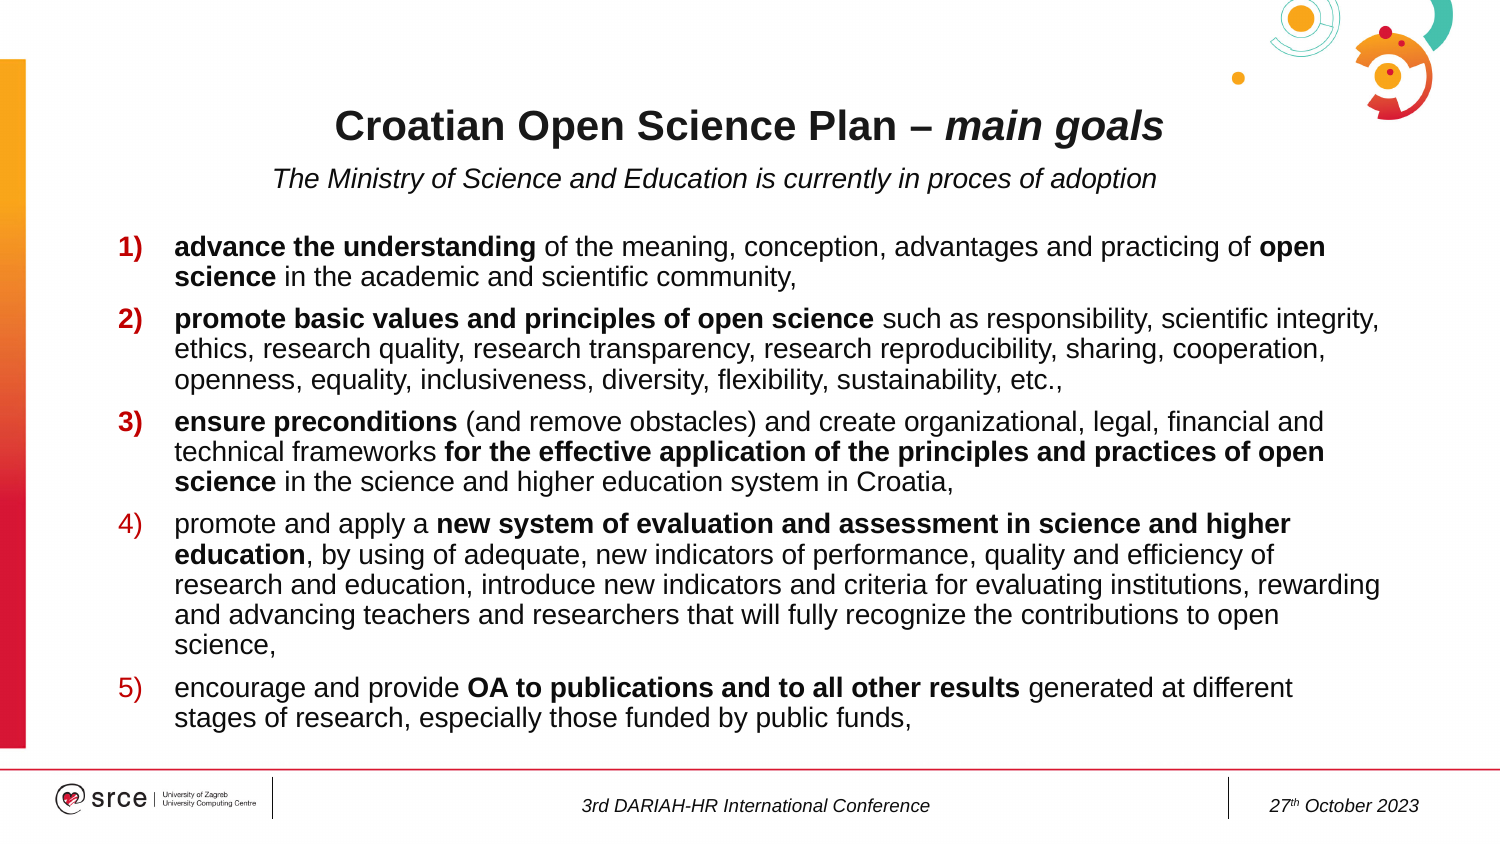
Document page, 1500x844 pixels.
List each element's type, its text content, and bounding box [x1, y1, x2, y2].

footer 3rd DARIAH-HR International Conference [336, 782, 1176, 828]
list advance the understanding of the meaning, conception, advantages and practicing of open science in the academic and scientific community, promote basic values and principles of open science such as responsibility, scientific integrity, ethics, research quality, research transparency, research reproducibility, sharing, cooperation, openness, equality, inclusiveness, diversity, flexibility, sustainability, etc., ensure preconditions (and remove obstacles) and create organizational, legal, financial and technical frameworks for the effective application of the principles and practices of open science in the science and higher education system in Croatia, promote and apply a new system of evaluation and assessment in science and higher education, by using of adequate, new indicators of performance, quality and efficiency of research and education, introduce new indicators and criteria for evaluating institutions, rewarding and advancing teachers and researchers that will fully recognize the contributions to open science, encourage and provide OA to publications and to all other results generated at different stages of research, especially those funded by public funds, [103, 224, 1397, 760]
picture [0, 0, 1500, 844]
title Croatian Open Science Plan – main goals [103, 44, 1397, 208]
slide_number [1240, 782, 1454, 828]
text_box The Ministry of Science and Education is currently in proces of adoption [257, 153, 1241, 202]
